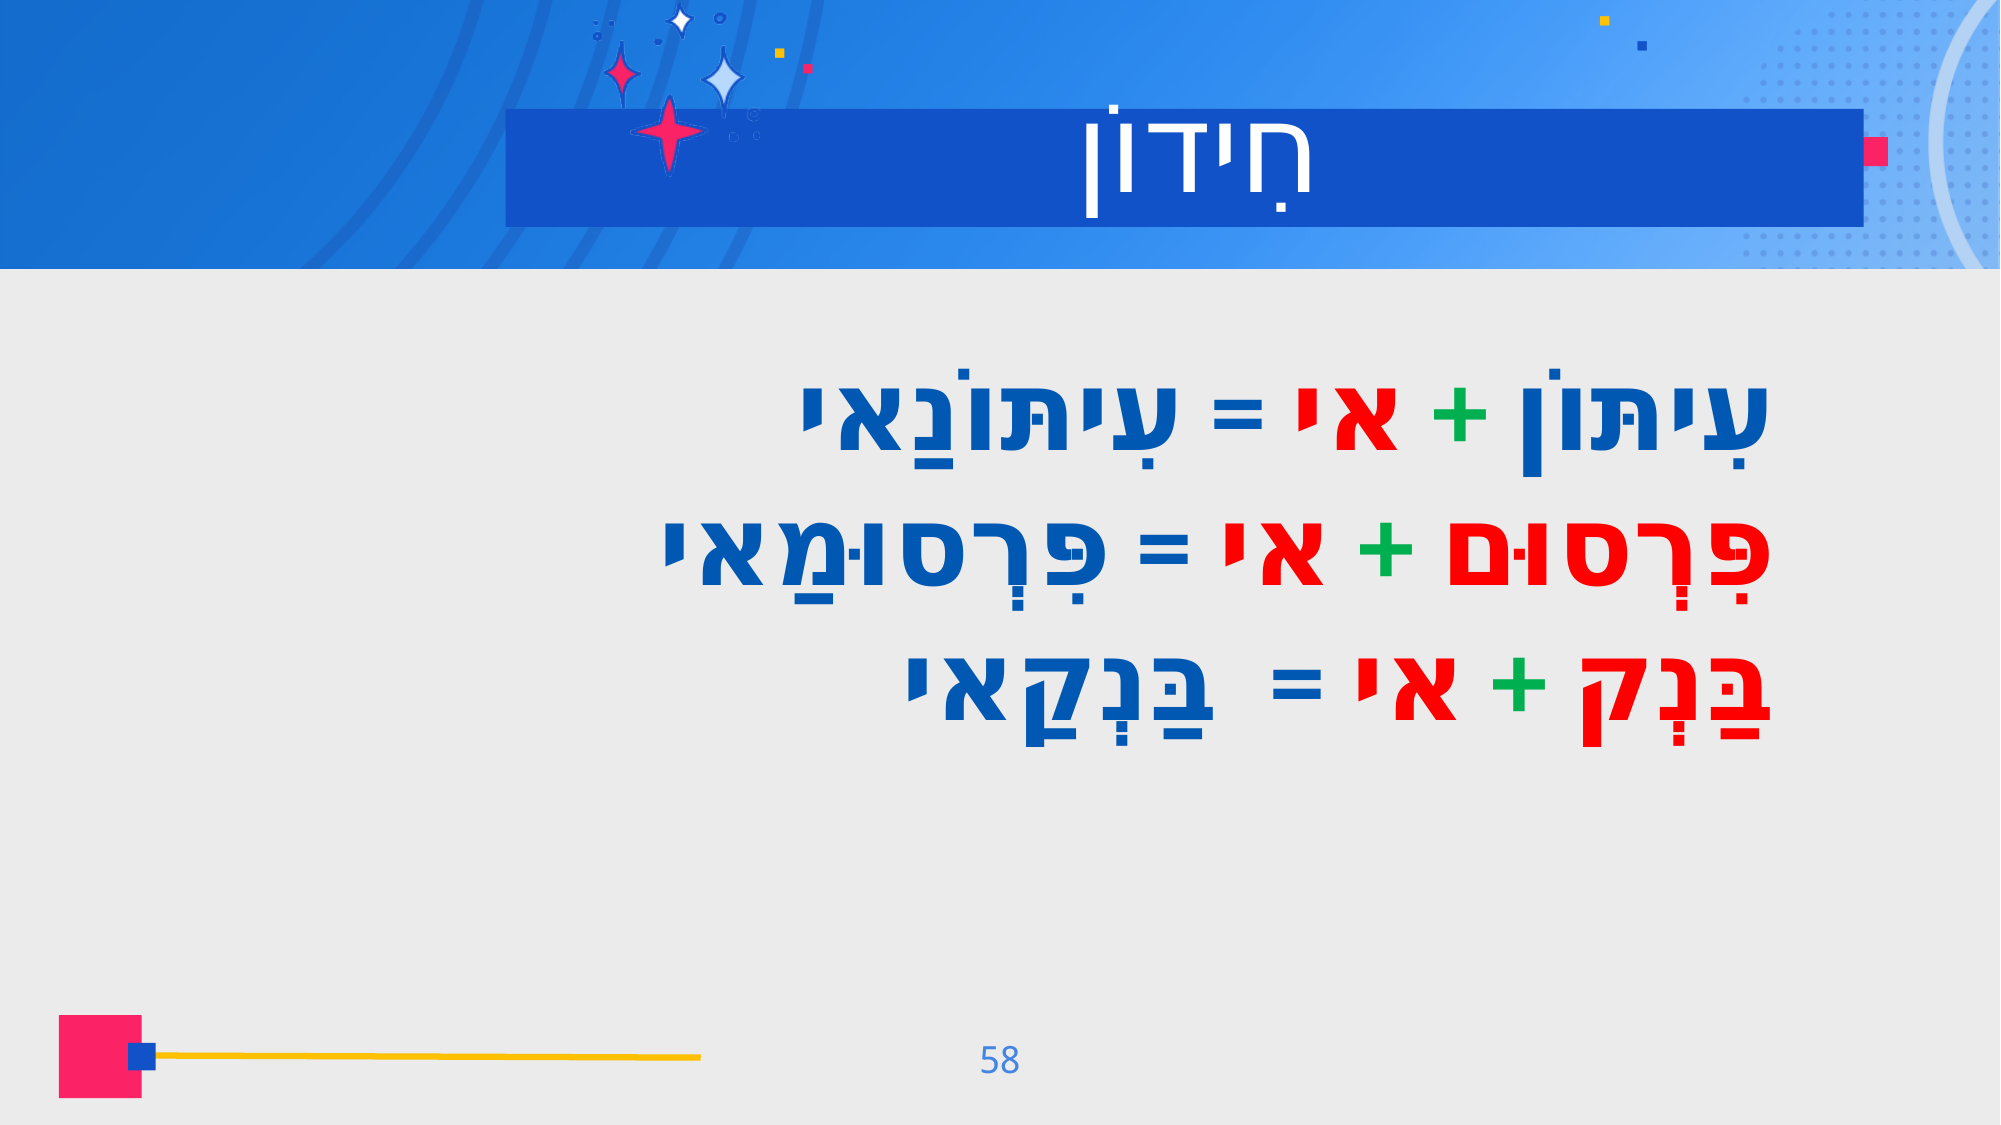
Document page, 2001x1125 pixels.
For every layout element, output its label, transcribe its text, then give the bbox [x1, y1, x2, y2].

picture [0, 0, 2000, 269]
text_box עִיתּוֹן + אי = עִיתּוֹנַאי פִּרְסוּם + אי = פִּרְסוּמַאי בַּנְק + אי = בַּנְקַאי [313, 330, 1791, 751]
title חִידוֹן [505, 108, 1864, 227]
